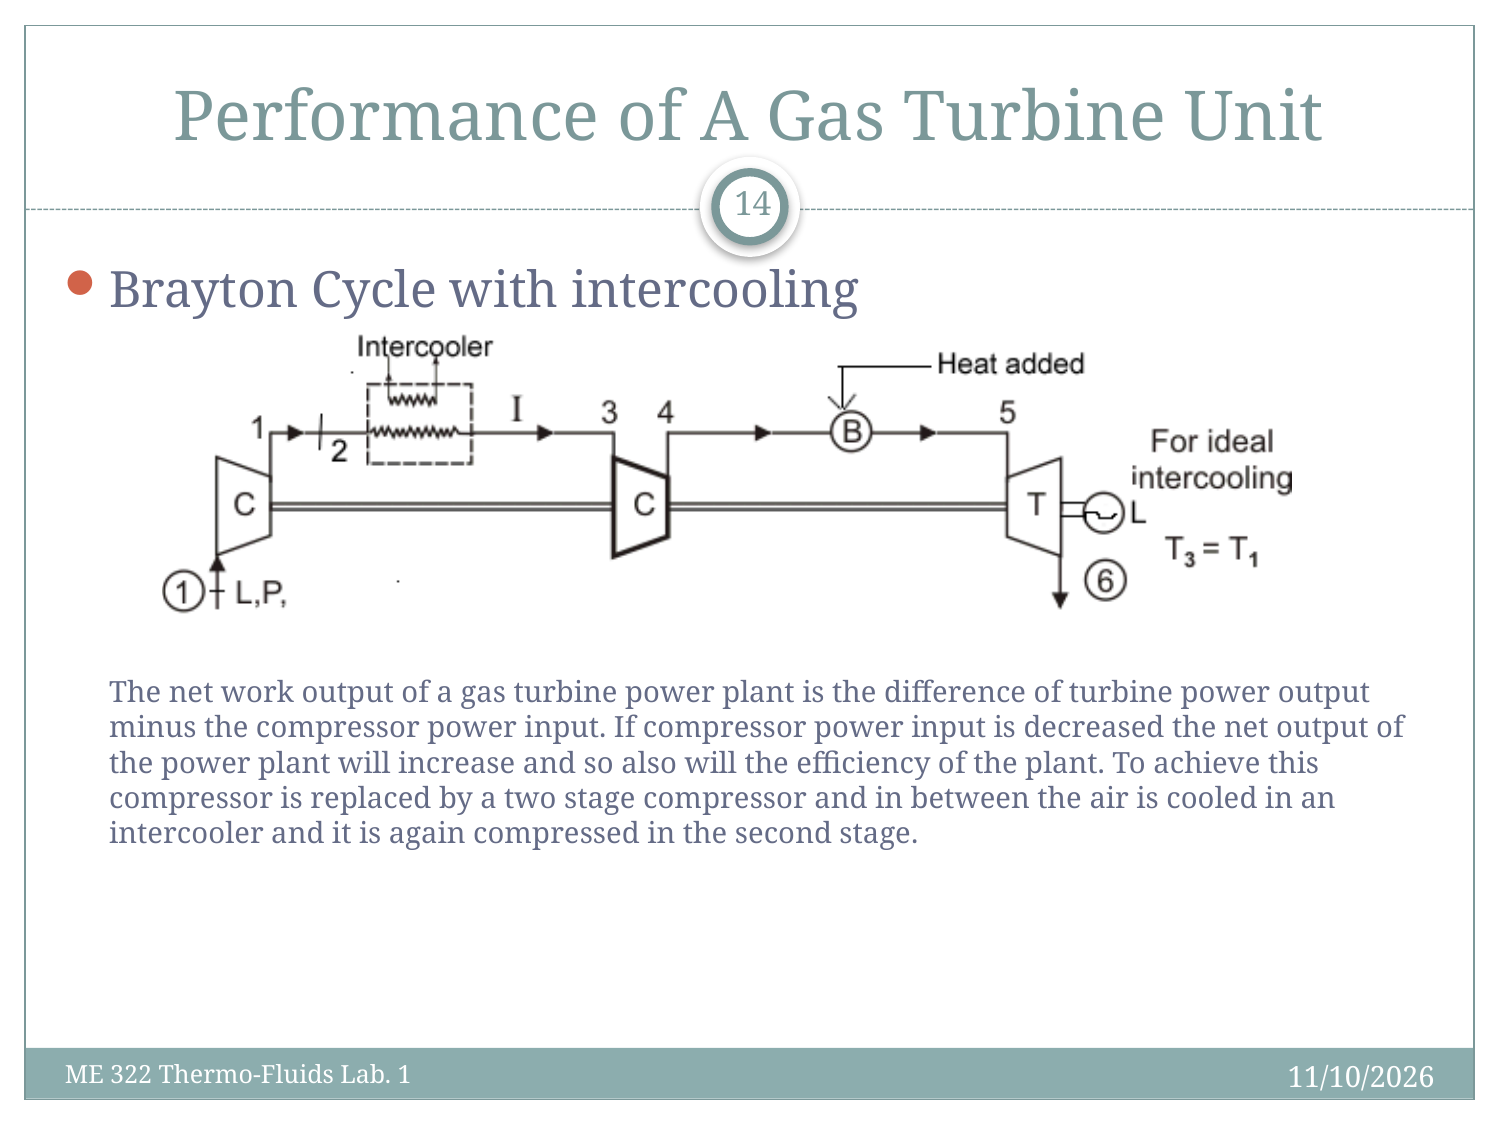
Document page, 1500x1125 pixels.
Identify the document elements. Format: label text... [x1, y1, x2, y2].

title Performance of A Gas Turbine Unit [49, 37, 1450, 162]
slide_number 14 [715, 168, 791, 241]
footer ME 322 Thermo-Fluids Lab. 1 [50, 1051, 638, 1112]
picture [162, 324, 1293, 626]
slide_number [950, 1050, 1450, 1111]
list Brayton Cycle with intercooling The net work output of a gas turbine power plant is the difference of turbine power output minus the compressor power input. If compressor power input is decreased the net output of the power plant will increase and so also will the efficiency of the plant. To achieve this compressor is replaced by a two stage compressor and in between the air is cooled in an intercooler and it is again compressed in the second stage. [49, 250, 1445, 1001]
